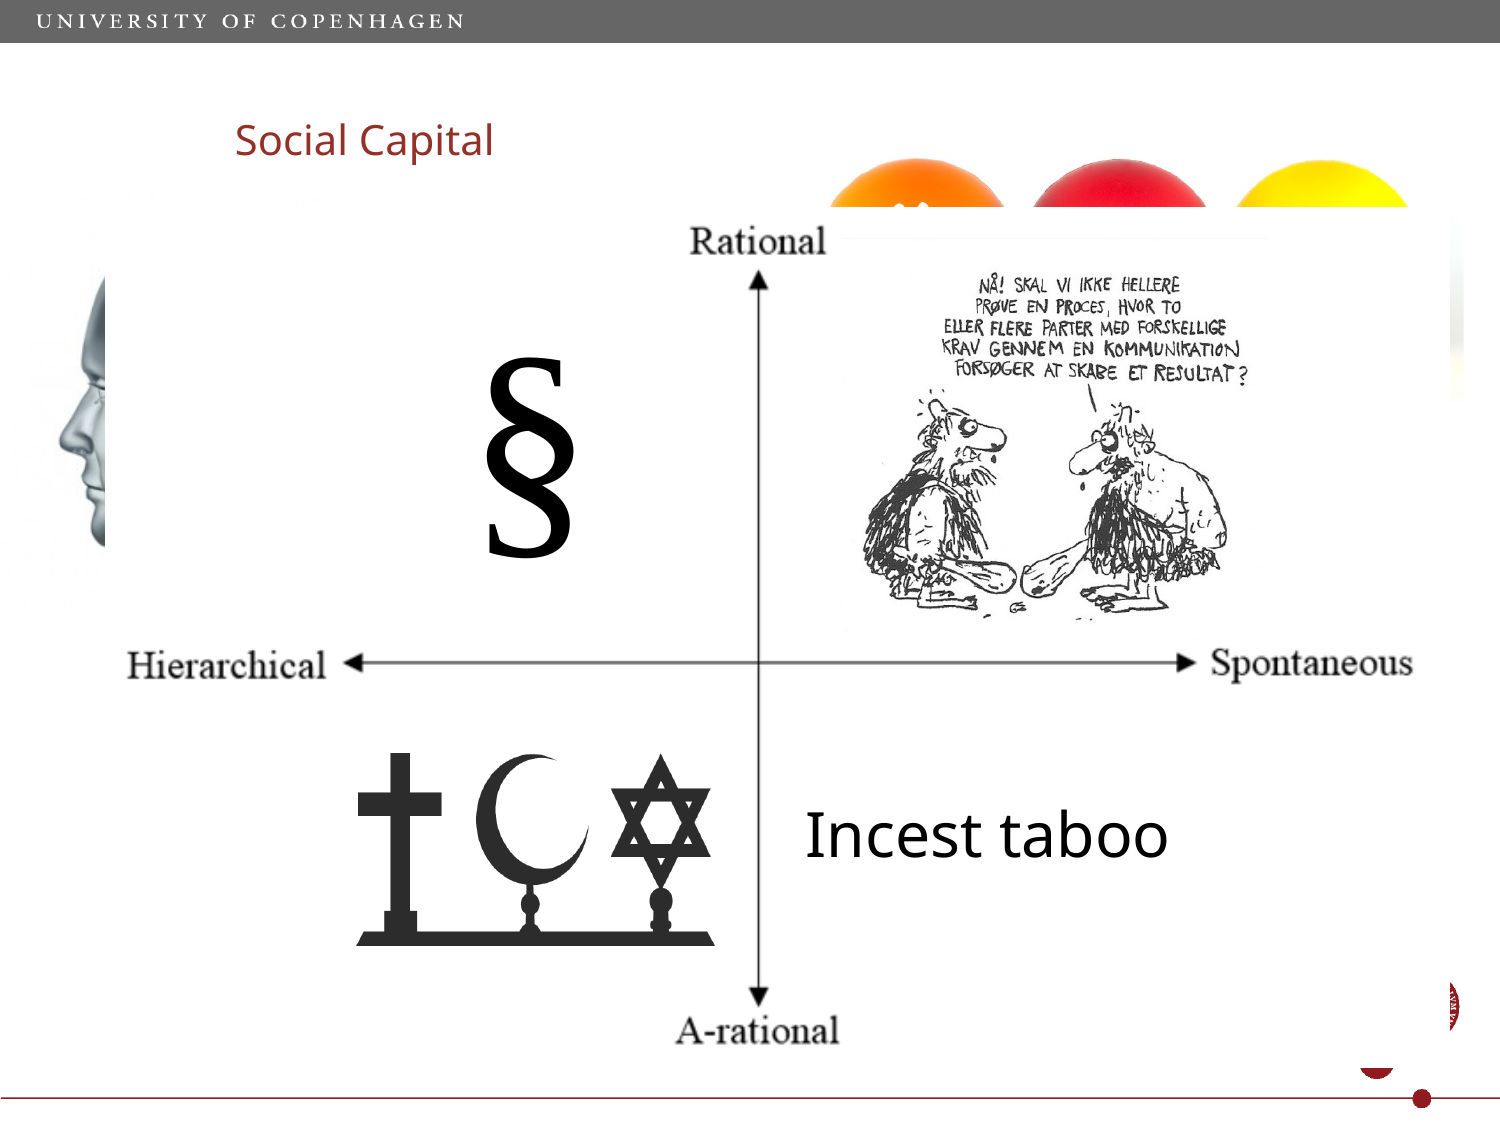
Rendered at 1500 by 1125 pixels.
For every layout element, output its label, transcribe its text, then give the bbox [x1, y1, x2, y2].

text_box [104, 206, 1450, 1068]
picture [0, 122, 1464, 605]
picture [0, 910, 1500, 1122]
title Social Capital [234, 68, 1315, 164]
picture [0, 0, 1500, 43]
